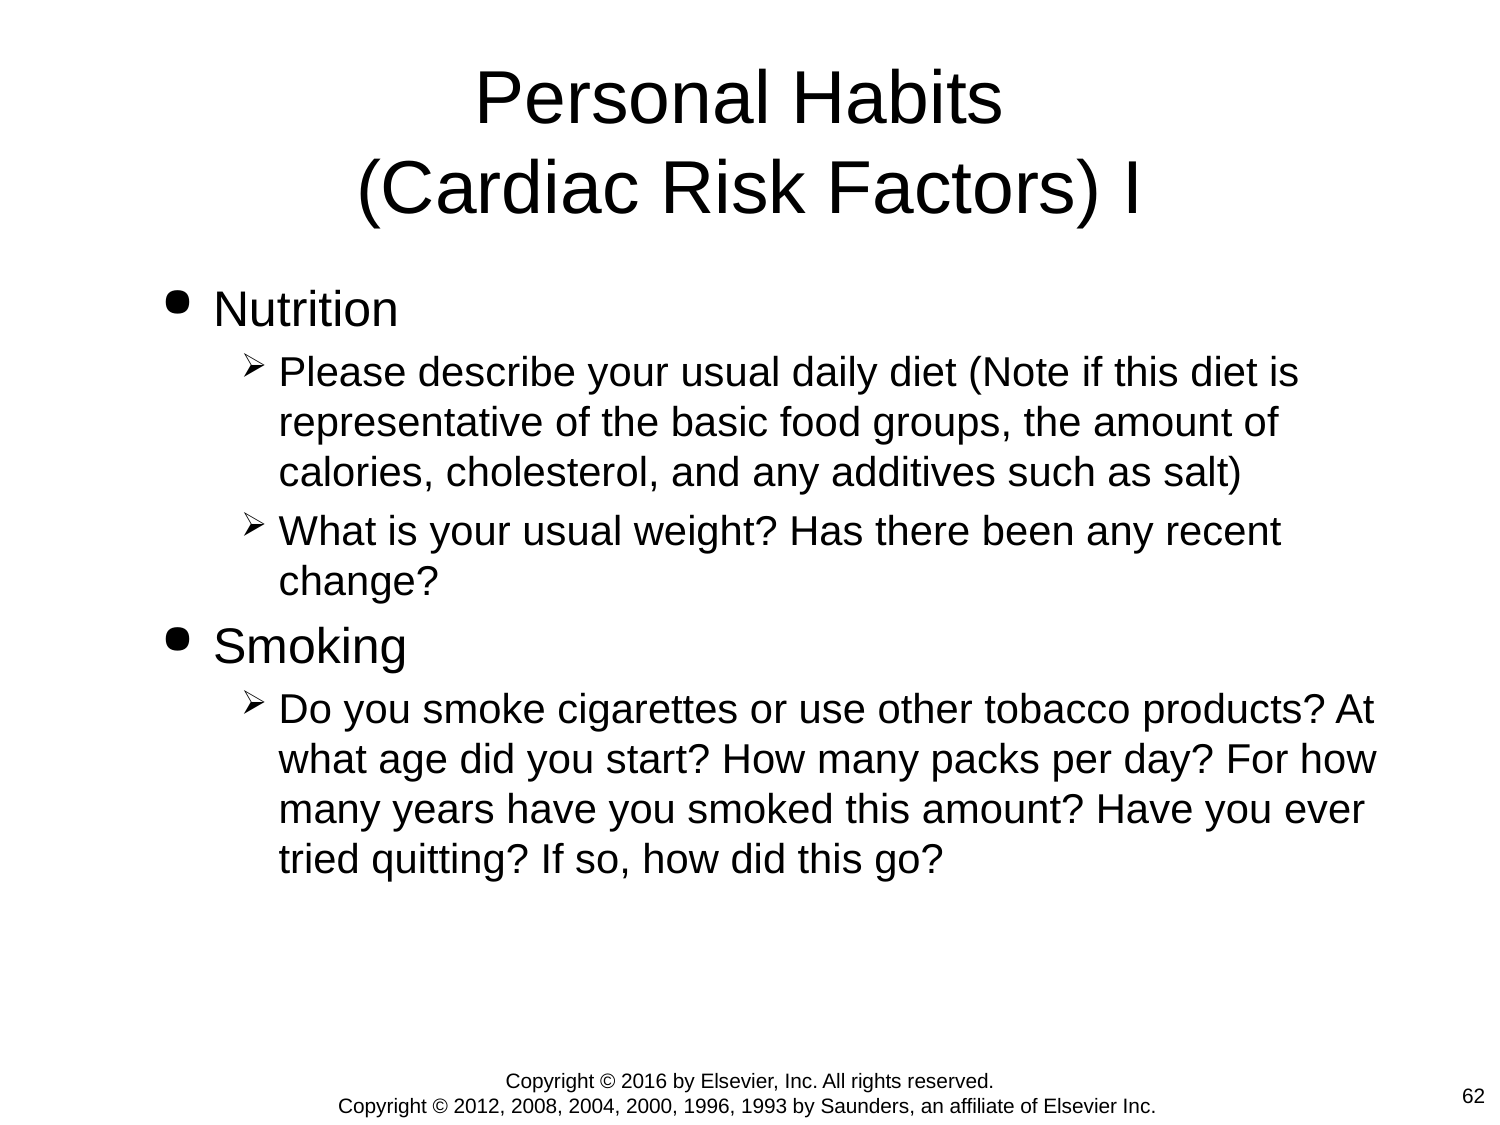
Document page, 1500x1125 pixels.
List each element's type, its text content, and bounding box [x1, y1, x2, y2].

footer Copyright © 2016 by Elsevier, Inc. All rights reserved. Copyright © 2012, 2008, 2004, 2000, 1996, 1993 by Saunders, an affiliate of Elsevier Inc. [162, 1059, 1338, 1123]
slide_number 62 [1149, 1065, 1500, 1125]
title Personal Habits (Cardiac Risk Factors) I [75, 45, 1425, 233]
list Nutrition Please describe your usual daily diet (Note if this diet is representative of the basic food groups, the amount of calories, cholesterol, and any additives such as salt) What is your usual weight? Has there been any recent change? Smoking Do you smoke cigarettes or use other tobacco products? At what age did you start? How many packs per day? For how many years have you smoked this amount? Have you ever tried quitting? If so, how did this go? [76, 269, 1427, 1000]
